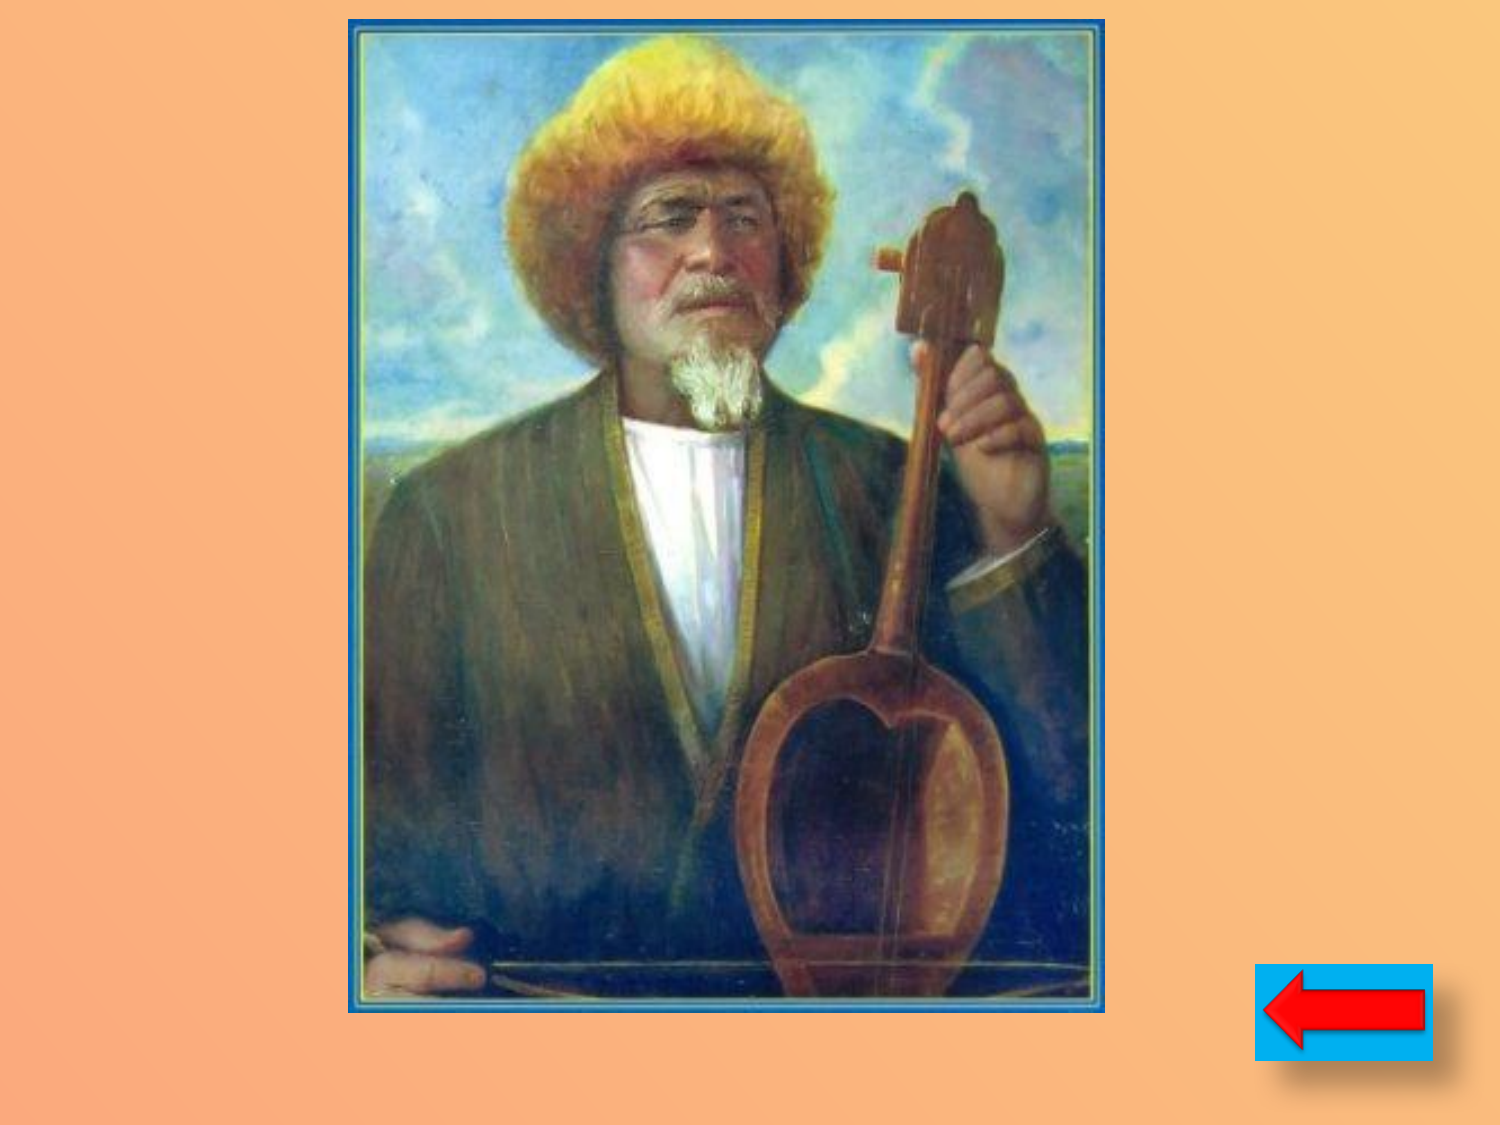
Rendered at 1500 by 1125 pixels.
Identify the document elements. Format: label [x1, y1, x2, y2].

picture [348, 18, 1105, 1013]
picture [1264, 972, 1425, 1048]
